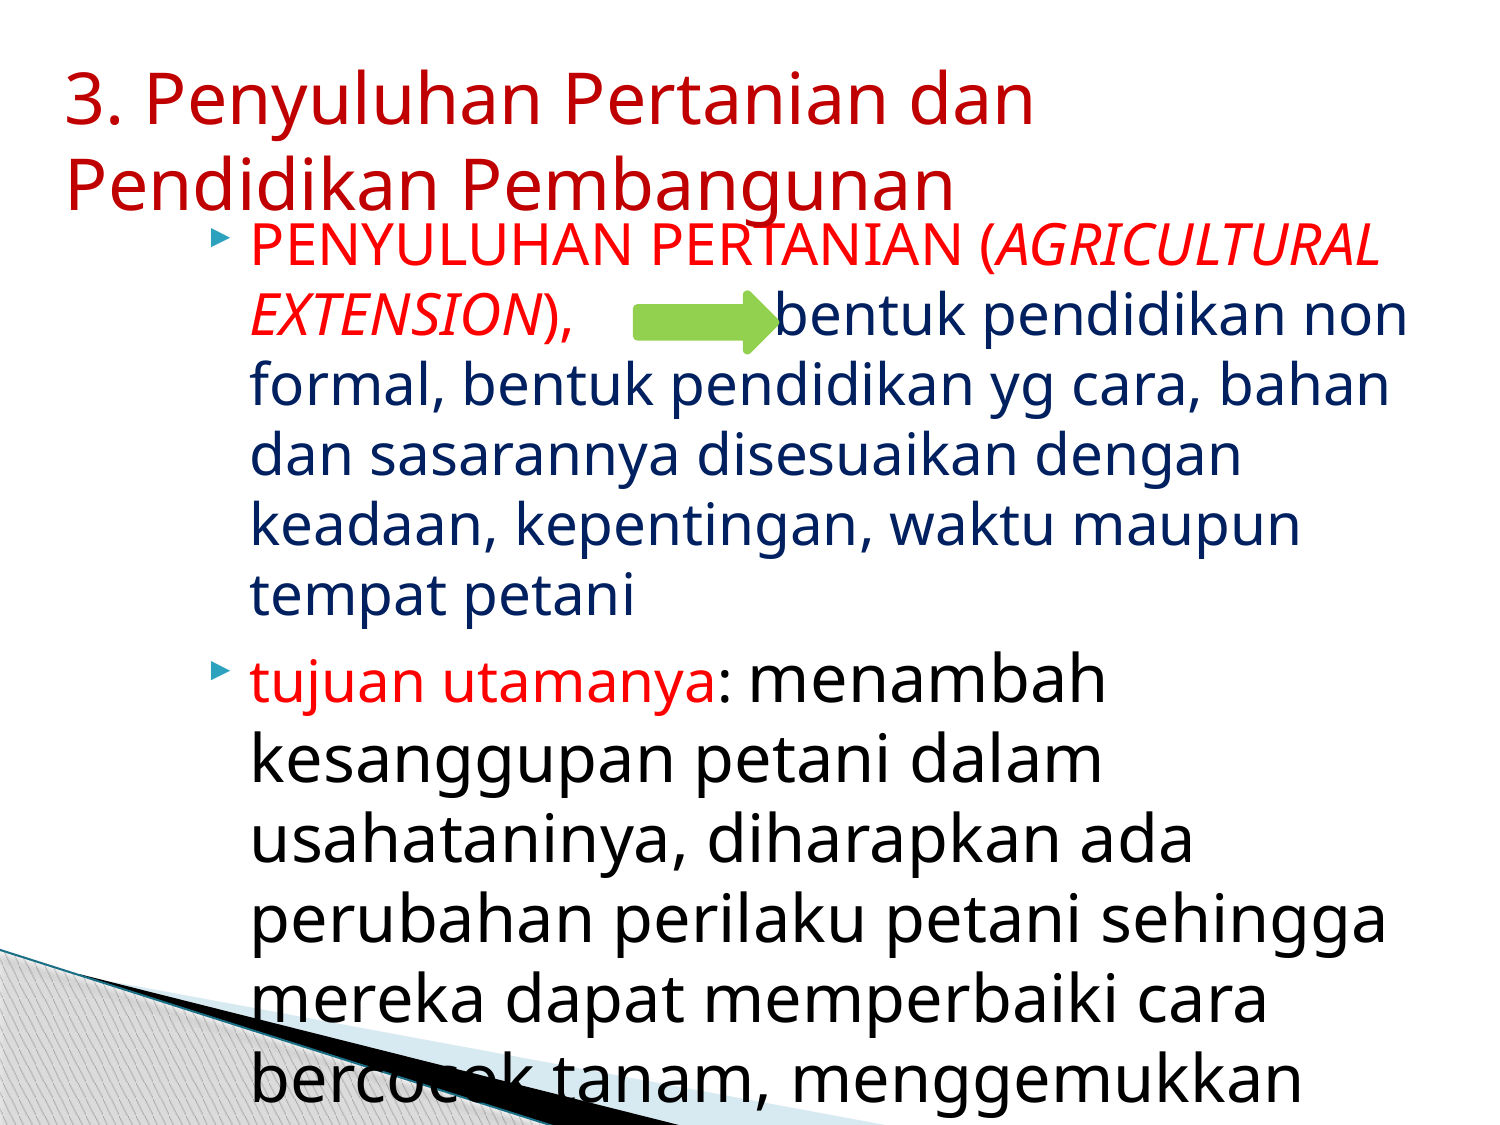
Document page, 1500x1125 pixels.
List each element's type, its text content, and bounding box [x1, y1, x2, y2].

text_box [632, 290, 780, 355]
list PENYULUHAN PERTANIAN (AGRICULTURAL EXTENSION), bentuk pendidikan non formal, bentuk pendidikan yg cara, bahan dan sasarannya disesuaikan dengan keadaan, kepentingan, waktu maupun tempat petani tujuan utamanya: menambah kesanggupan petani dalam usahataninya, diharapkan ada perubahan perilaku petani sehingga mereka dapat memperbaiki cara bercocok tanam, menggemukkan ternak,agar lebih besar penghasilannya dan lebih layak hidupnya [174, 200, 1500, 943]
title 3. Penyuluhan Pertanian dan Pendidikan Pembangunan [50, 45, 1425, 233]
